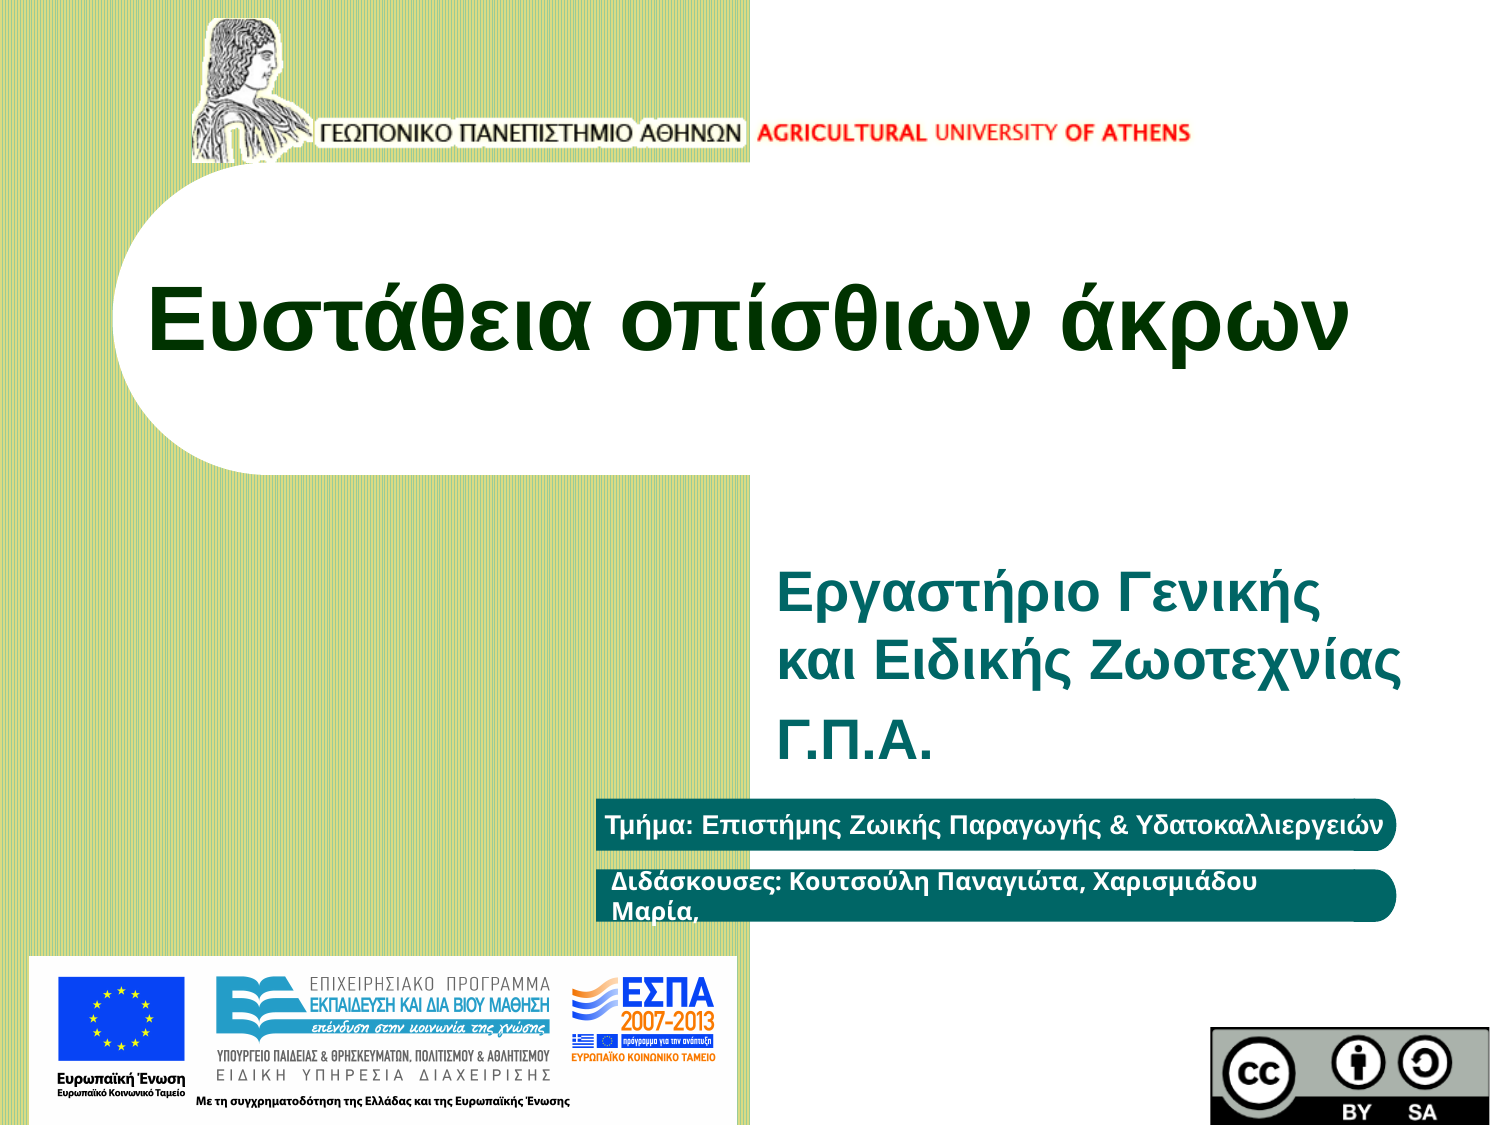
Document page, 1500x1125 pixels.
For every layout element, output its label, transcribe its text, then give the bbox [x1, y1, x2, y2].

picture [192, 18, 1211, 160]
subtitle Εργαστήριο Γενικής και Ειδικής Ζωοτεχνίας Γ.Π.Α. [761, 479, 1421, 779]
title Ευστάθεια οπίσθιων άκρων [111, 160, 1388, 480]
text_box Διδάσκουσες: Κουτσούλη Παναγιώτα, Xαρισμιάδου Μαρία, Αγιουτάντη Αννίτα [596, 857, 1365, 963]
text_box Τμήμα: Επιστήμης Ζωικής Παραγωγής & Υδατοκαλλιεργειών [589, 800, 1399, 848]
picture [29, 956, 737, 1125]
